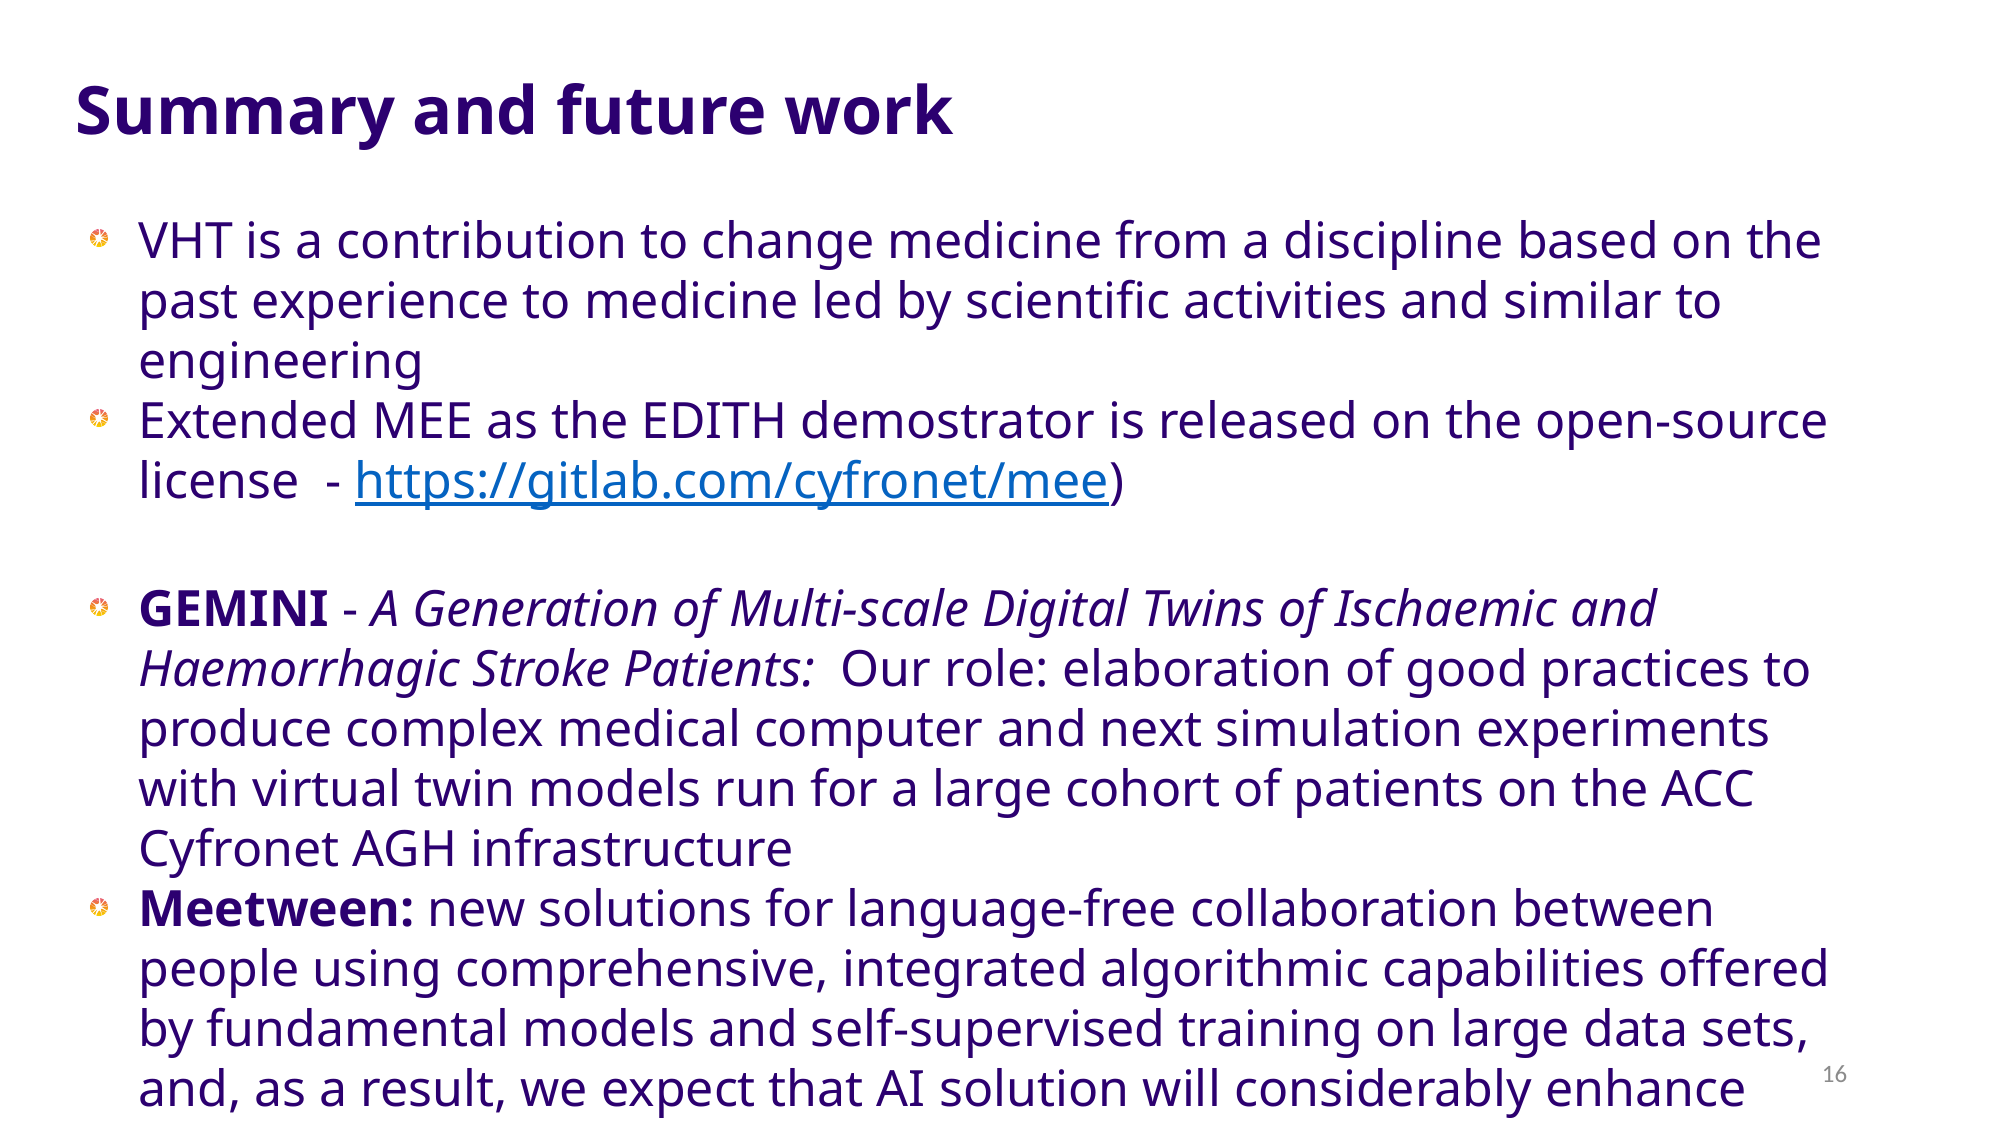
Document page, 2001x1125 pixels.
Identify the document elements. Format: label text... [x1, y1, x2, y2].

slide_number 16 [1412, 1042, 1863, 1103]
picture [81, 220, 117, 256]
picture [81, 889, 117, 925]
text_box Summary and future work [60, 60, 1475, 156]
picture [81, 589, 117, 625]
text_box VHT is a contribution to change medicine from a discipline based on the past experience to medicine led by scientific activities and similar to engineering Extended MEE as the EDITH demostrator is released on the open-source license - https://gitlab.com/cyfronet/mee) GEMINI - A Generation of Multi-scale Digital Twins of Ischaemic and Haemorrhagic Stroke Patients: Our role: elaboration of good practices to produce complex medical computer and next simulation experiments with virtual twin models run for a large cohort of patients on the ACC Cyfronet AGH infrastructure Meetween: new solutions for language-free collaboration between people using comprehensive, integrated algorithmic capabilities offered by fundamental models and self-supervised training on large data sets, and, as a result, we expect that AI solution will considerably enhance virtual human twins [67, 201, 1863, 1125]
picture [81, 400, 117, 436]
